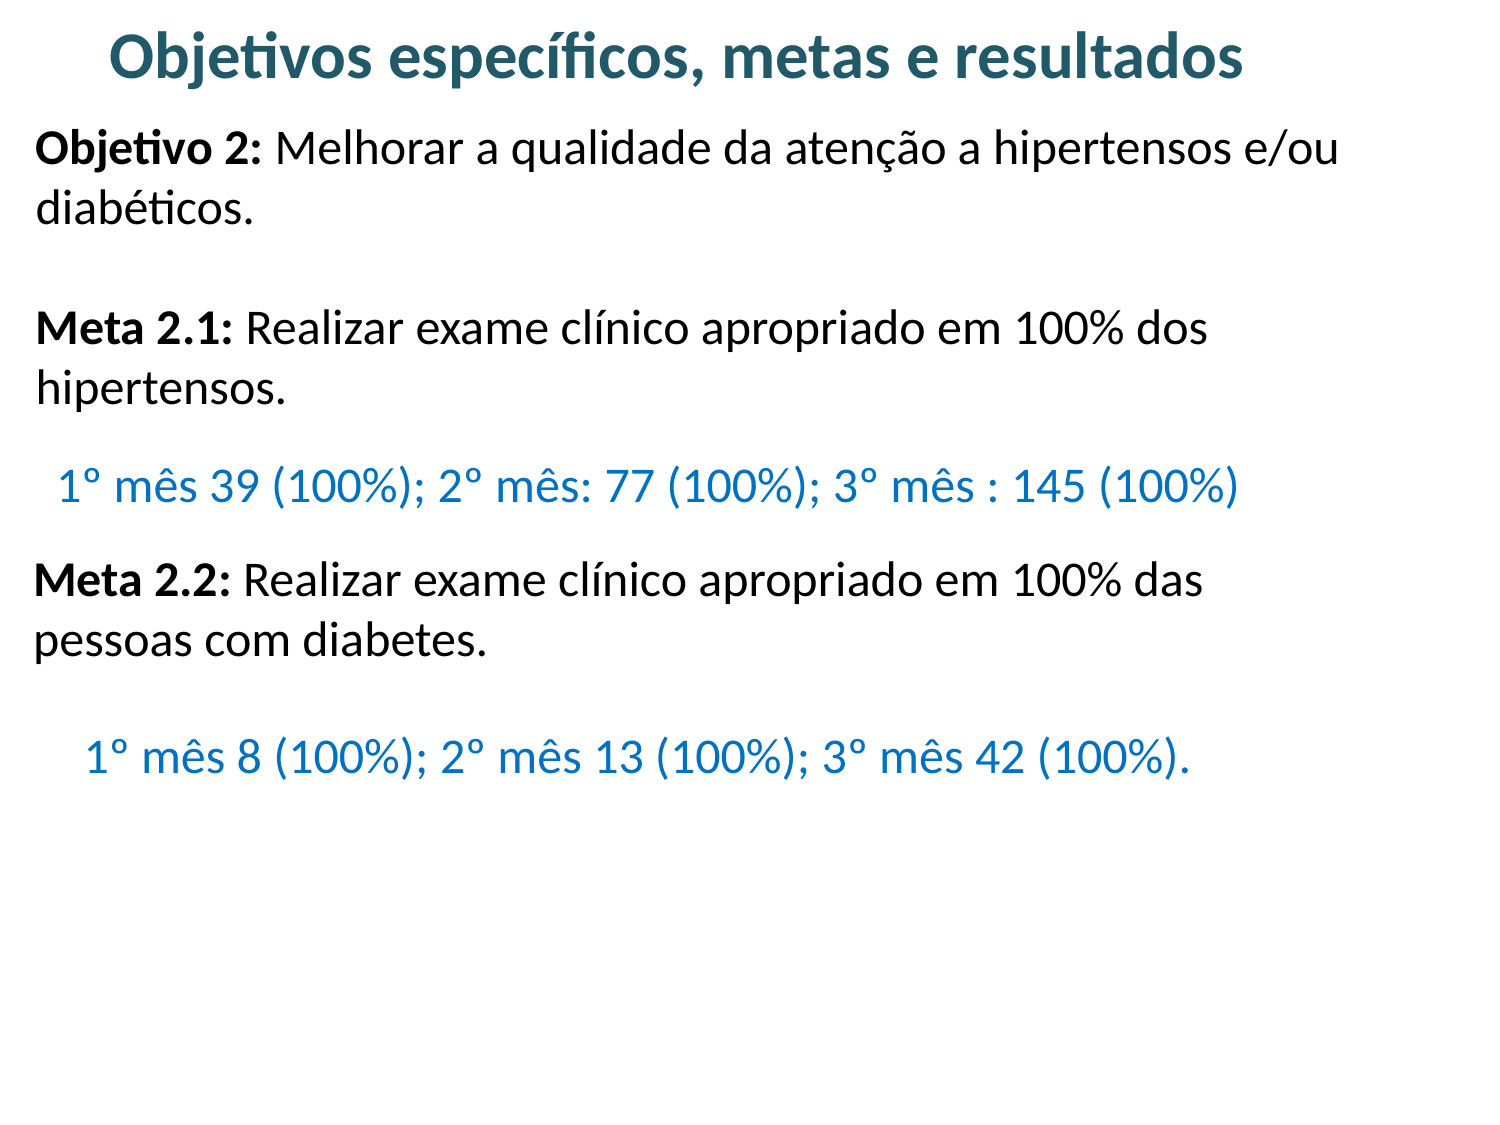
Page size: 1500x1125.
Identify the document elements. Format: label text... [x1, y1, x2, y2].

text_box Objetivos específicos, metas e resultados [94, 4, 1406, 99]
text_box 1º mês 8 (100%); 2º mês 13 (100%); 3º mês 42 (100%). [0, 698, 1211, 784]
title Objetivo 2: Melhorar a qualidade da atenção a hipertensos e/ou diabéticos. Meta 2.1: Realizar exame clínico apropriado em 100% dos hipertensos. [20, 82, 1462, 447]
text_box Meta 2.2: Realizar exame clínico apropriado em 100% das pessoas com diabetes. [18, 538, 1349, 674]
text_box 1º mês 39 (100%); 2º mês: 77 (100%); 3º mês : 145 (100%) [41, 445, 1377, 521]
